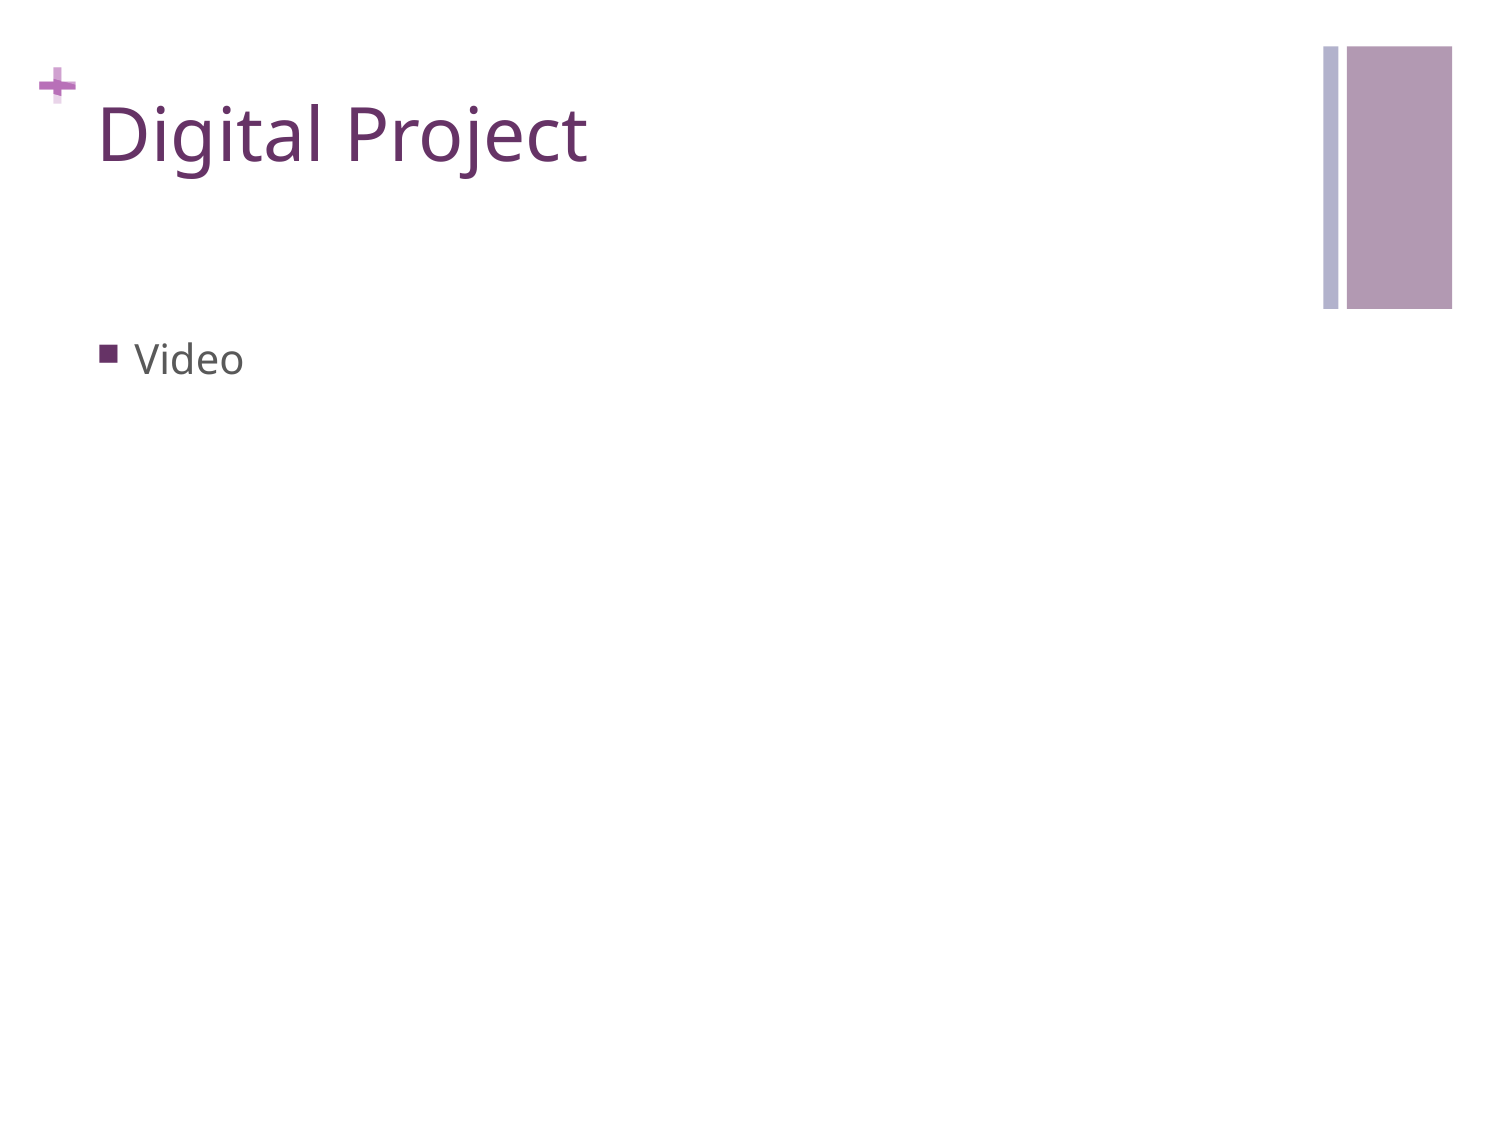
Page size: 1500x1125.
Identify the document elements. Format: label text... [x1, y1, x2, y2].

list Video [81, 324, 1322, 1005]
title Digital Project [81, 79, 1322, 263]
